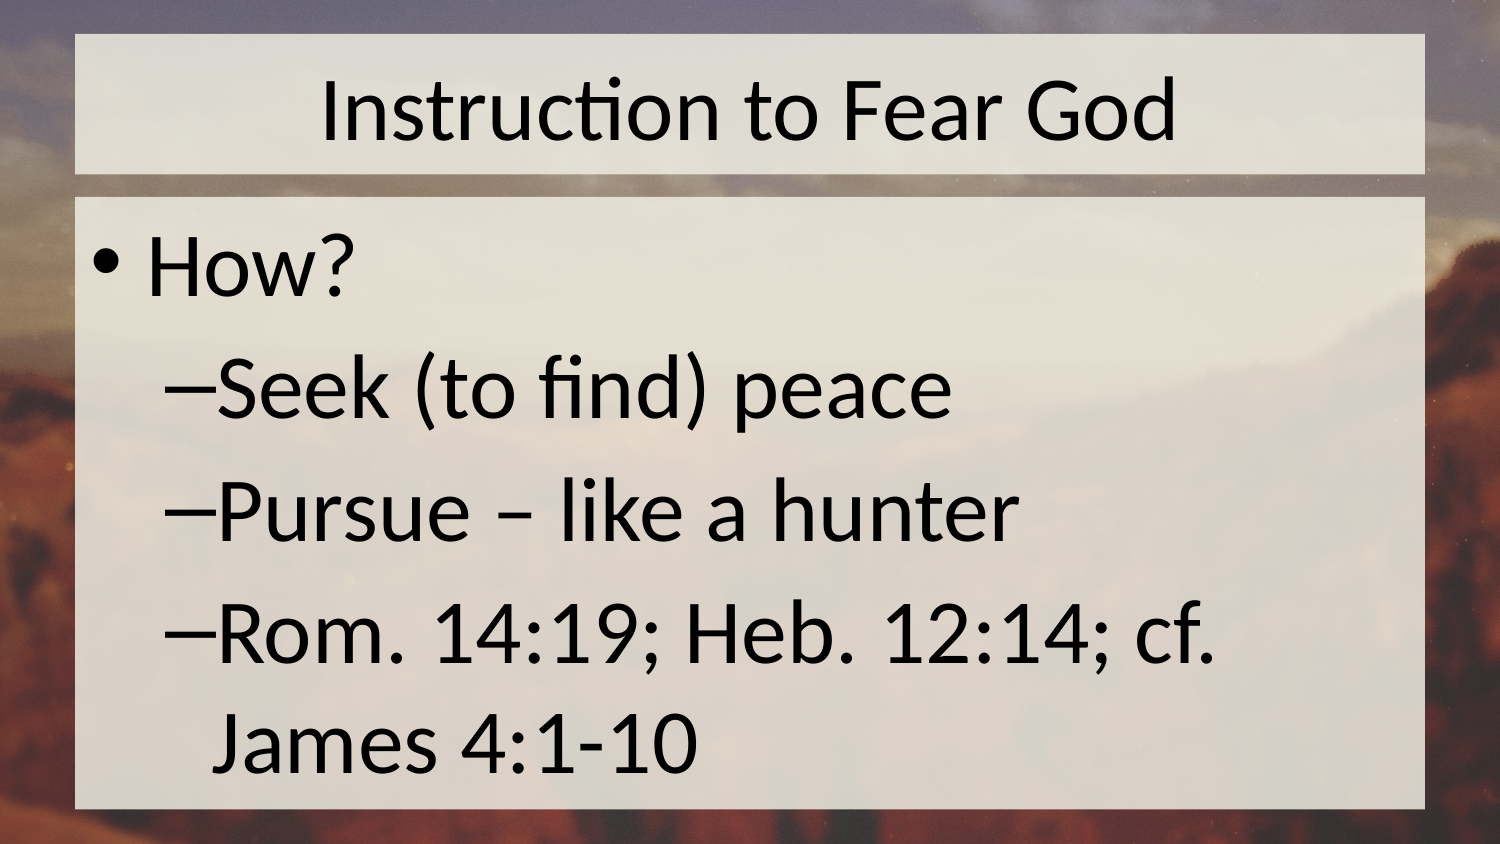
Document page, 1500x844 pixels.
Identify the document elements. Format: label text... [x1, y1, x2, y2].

list How? Seek (to find) peace Pursue – like a hunter Rom. 14:19; Heb. 12:14; cf. James 4:1-10 [75, 196, 1425, 810]
title Instruction to Fear God [75, 33, 1425, 175]
picture [0, 0, 1500, 844]
